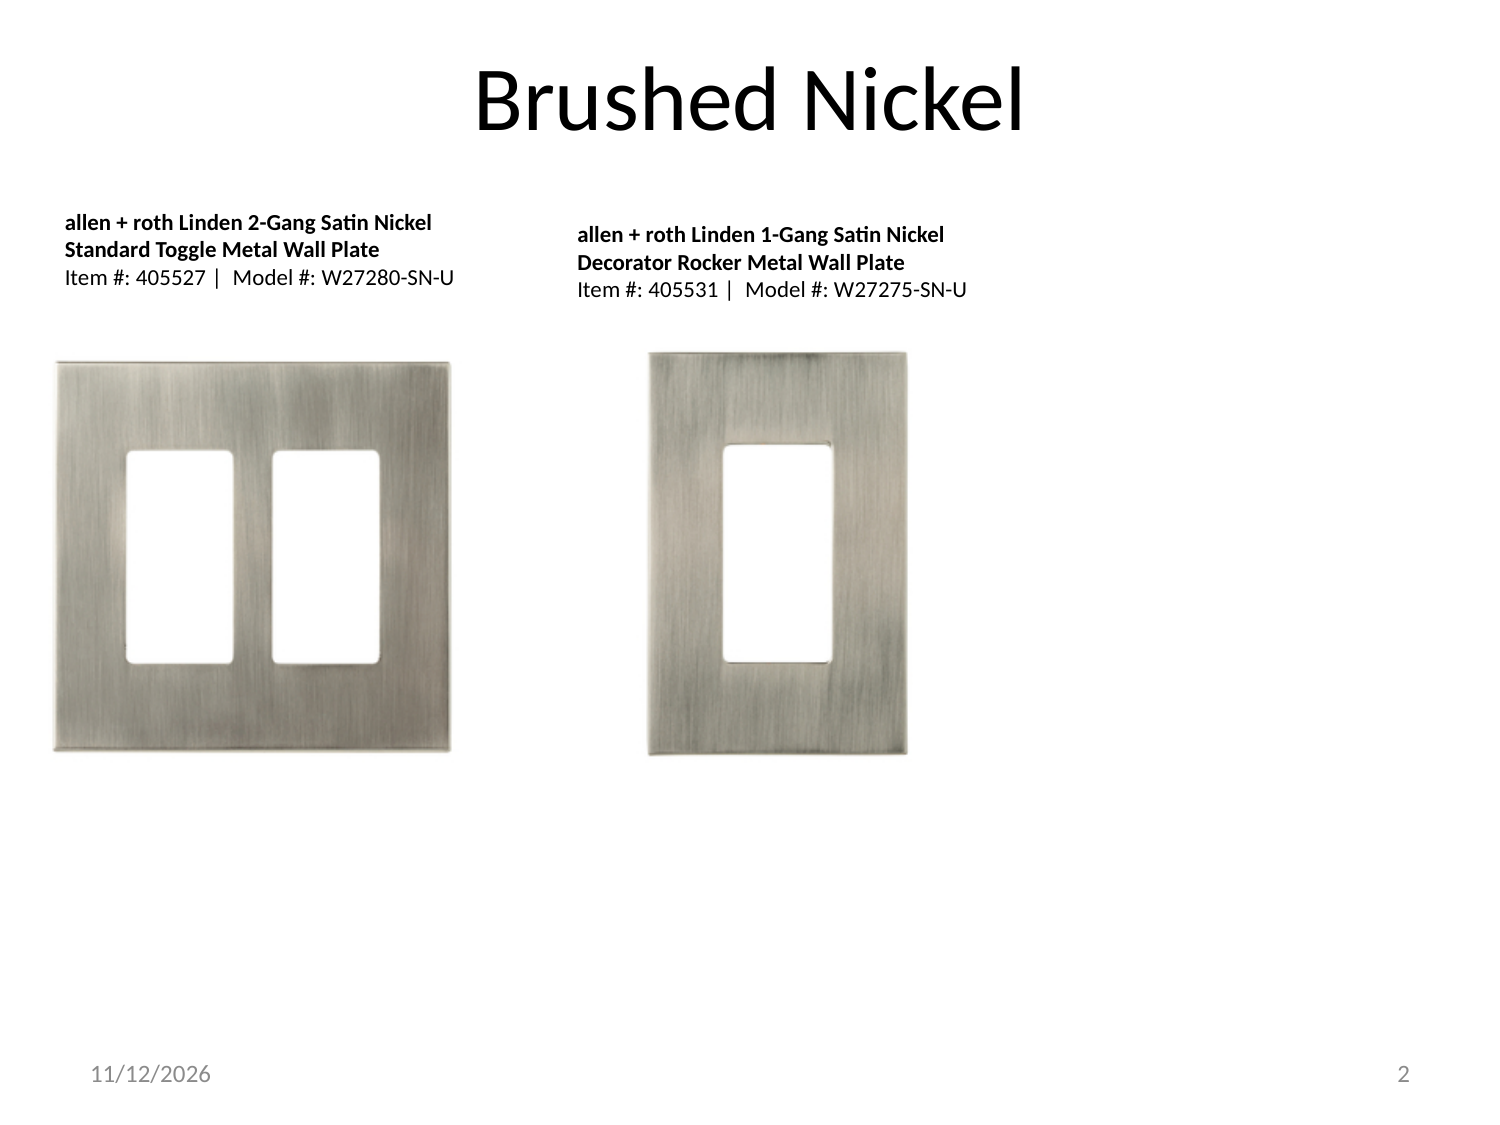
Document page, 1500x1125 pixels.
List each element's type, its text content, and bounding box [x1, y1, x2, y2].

text_box allen + roth Linden 1-Gang Satin Nickel Decorator Rocker Metal Wall Plate Item #: 405531 | Model #: W27275-SN-U [562, 212, 1013, 310]
picture [37, 337, 469, 769]
title Brushed Nickel [75, 0, 1425, 188]
slide_number 2 [1074, 1042, 1425, 1103]
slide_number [75, 1042, 425, 1103]
text_box allen + roth Linden 2-Gang Satin Nickel Standard Toggle Metal Wall Plate Item #: 405527 | Model #: W27280-SN-U [49, 200, 488, 298]
picture [562, 337, 994, 769]
